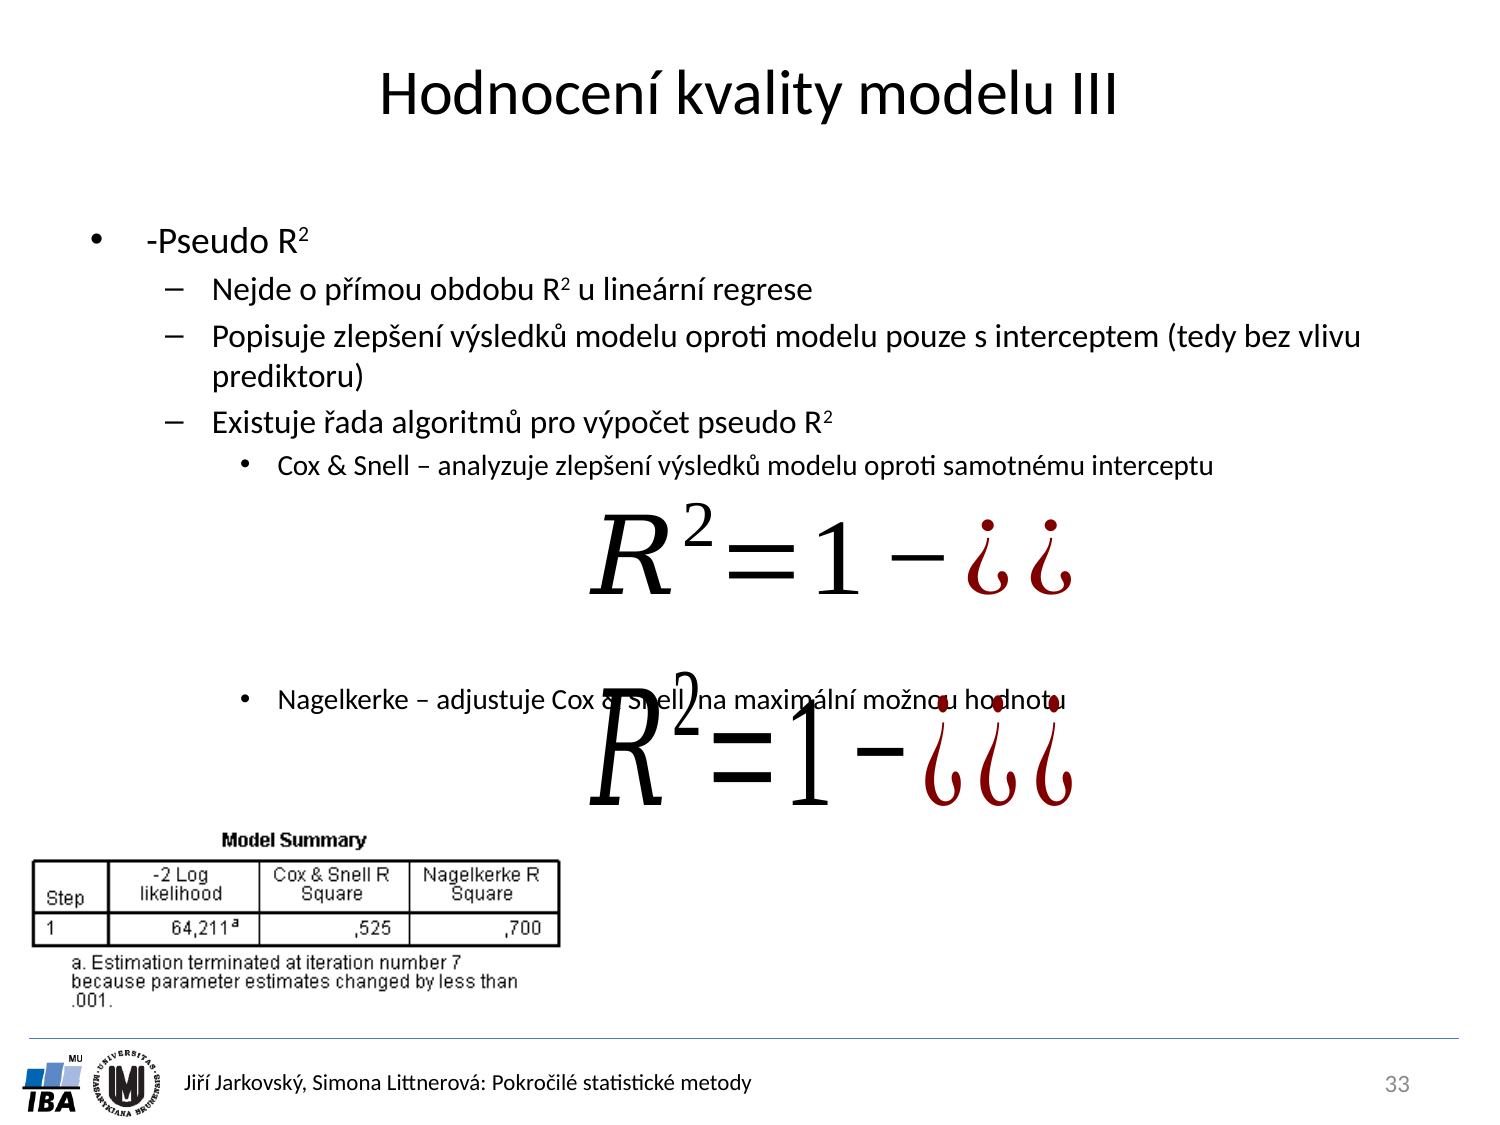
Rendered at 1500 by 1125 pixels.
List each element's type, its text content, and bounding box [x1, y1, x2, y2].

picture [29, 822, 568, 1026]
list -Pseudo R2 Nejde o přímou obdobu R2 u lineární regrese Popisuje zlepšení výsledků modelu oproti modelu pouze s interceptem (tedy bez vlivu prediktoru) Existuje řada algoritmů pro výpočet pseudo R2 Cox & Snell – analyzuje zlepšení výsledků modelu oproti samotnému interceptu Nagelkerke – adjustuje Cox & Snell na maximální možnou hodnotu [75, 208, 1425, 1005]
picture [22, 1055, 82, 1112]
picture [93, 1050, 160, 1117]
title Hodnocení kvality modelu III [75, 42, 1425, 135]
slide_number 33 [1074, 1052, 1425, 1113]
